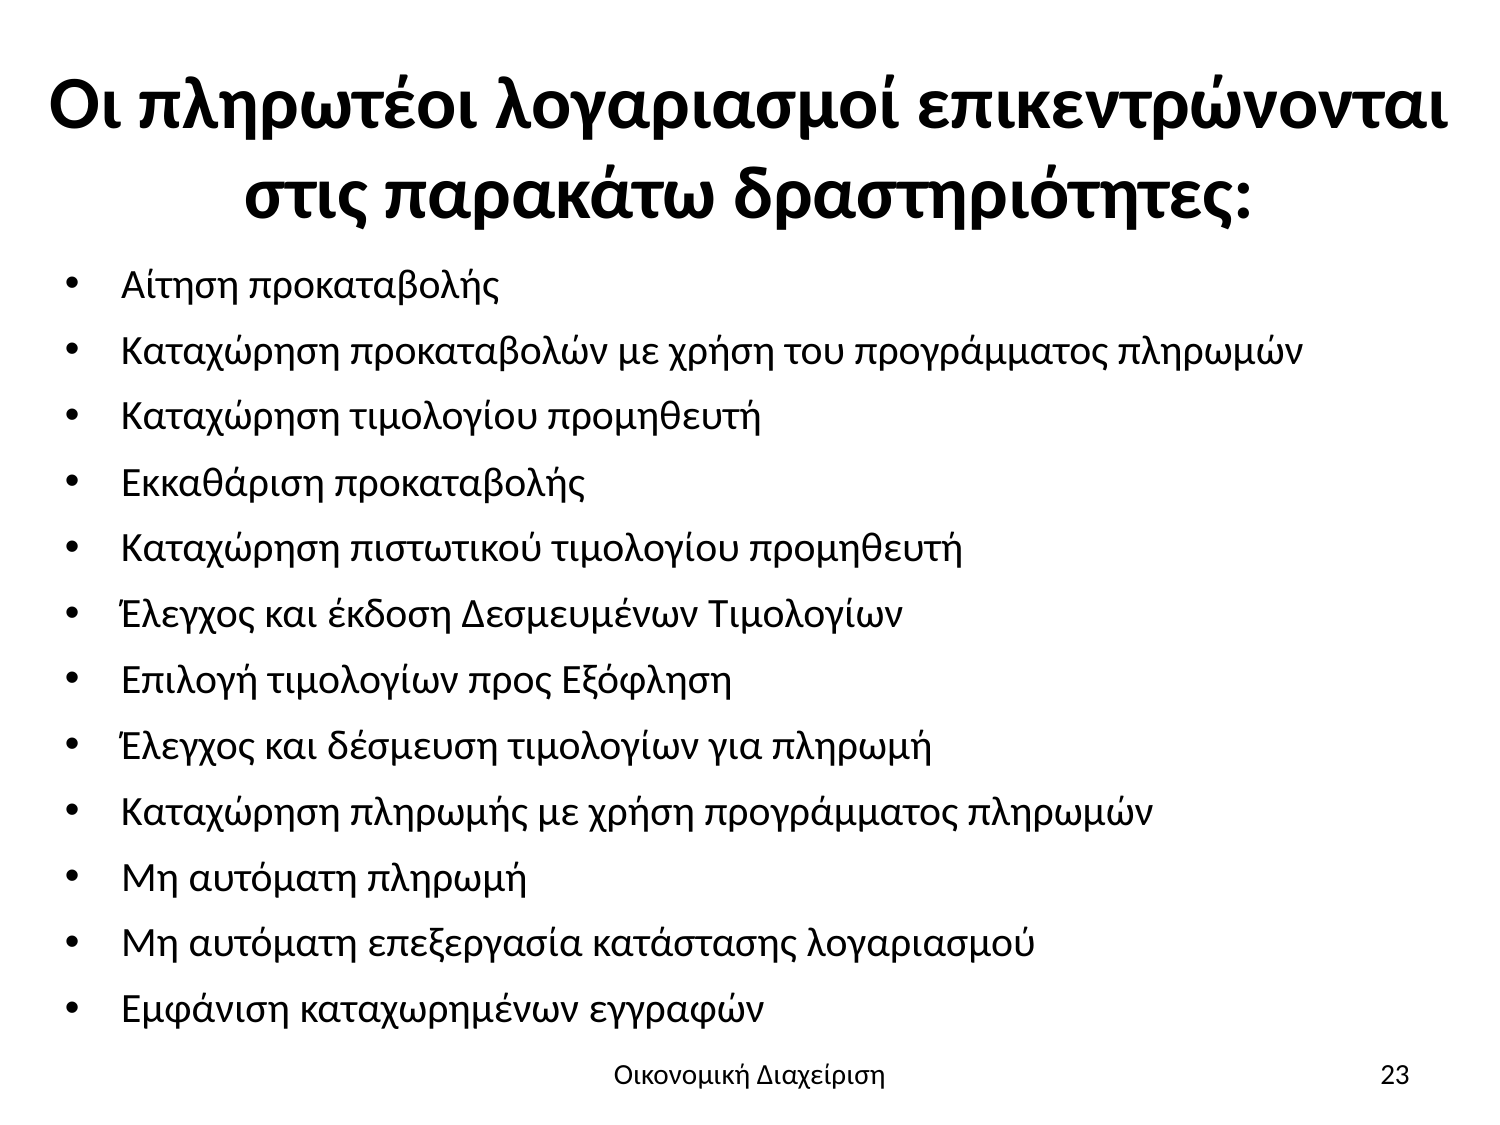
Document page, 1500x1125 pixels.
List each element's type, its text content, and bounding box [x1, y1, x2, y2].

slide_number 23 [1074, 1042, 1425, 1103]
text_box Αίτηση προκαταβολής Καταχώρηση προκαταβολών με χρήση του προγράμματος πληρωμών Καταχώρηση τιμολογίου προμηθευτή Εκκαθάριση προκαταβολής Καταχώρηση πιστωτικού τιμολογίου προμηθευτή Έλεγχος και έκδοση Δεσμευμένων Τιμολογίων Επιλογή τιμολογίων προς Εξόφληση Έλεγχος και δέσμευση τιμολογίων για πληρωμή Καταχώρηση πληρωμής με χρήση προγράμματος πληρωμών Μη αυτόματη πληρωμή Μη αυτόματη επεξεργασία κατάστασης λογαριασμού Εμφάνιση καταχωρημένων εγγραφών [49, 255, 1407, 1040]
footer Οικονομική Διαχείριση [512, 1042, 988, 1103]
title Οι πληρωτέοι λογαριασμοί επικεντρώνονται στις παρακάτω δραστηριότητες: [31, 50, 1469, 238]
